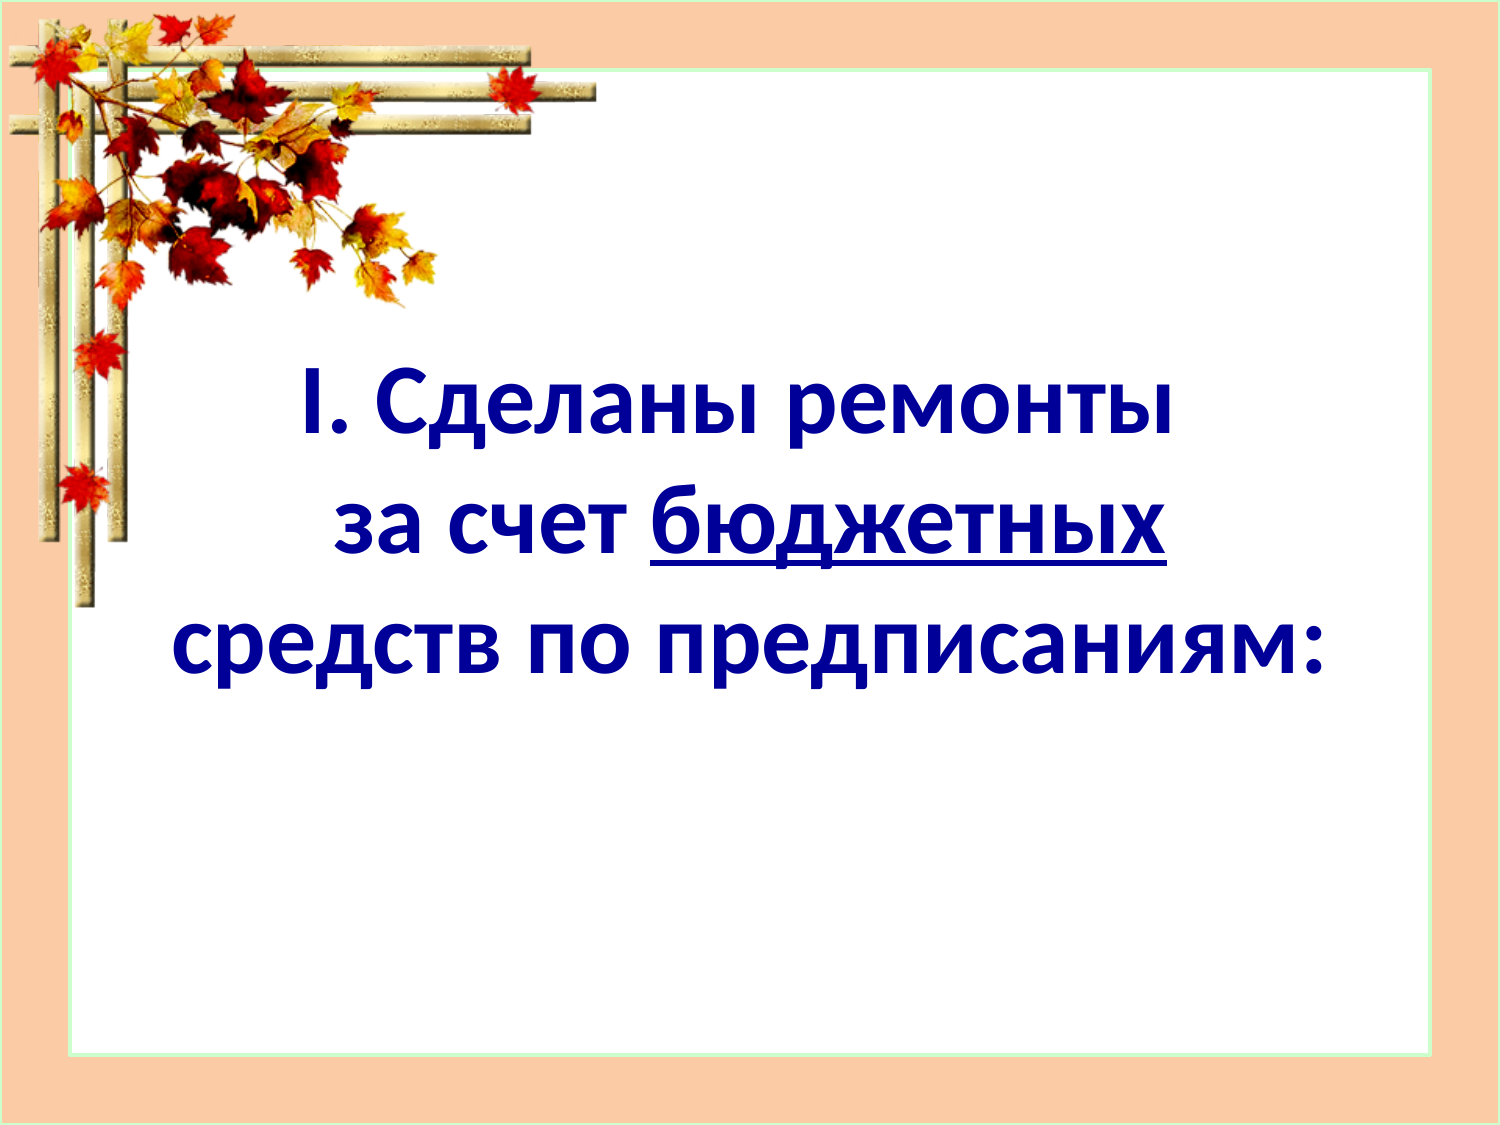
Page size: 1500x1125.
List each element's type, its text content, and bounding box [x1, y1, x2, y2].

picture [0, 0, 626, 619]
text_box I. Сделаны ремонты за счет бюджетных средств по предписаниям: [144, 326, 1356, 701]
text_box [0, 0, 1500, 1125]
